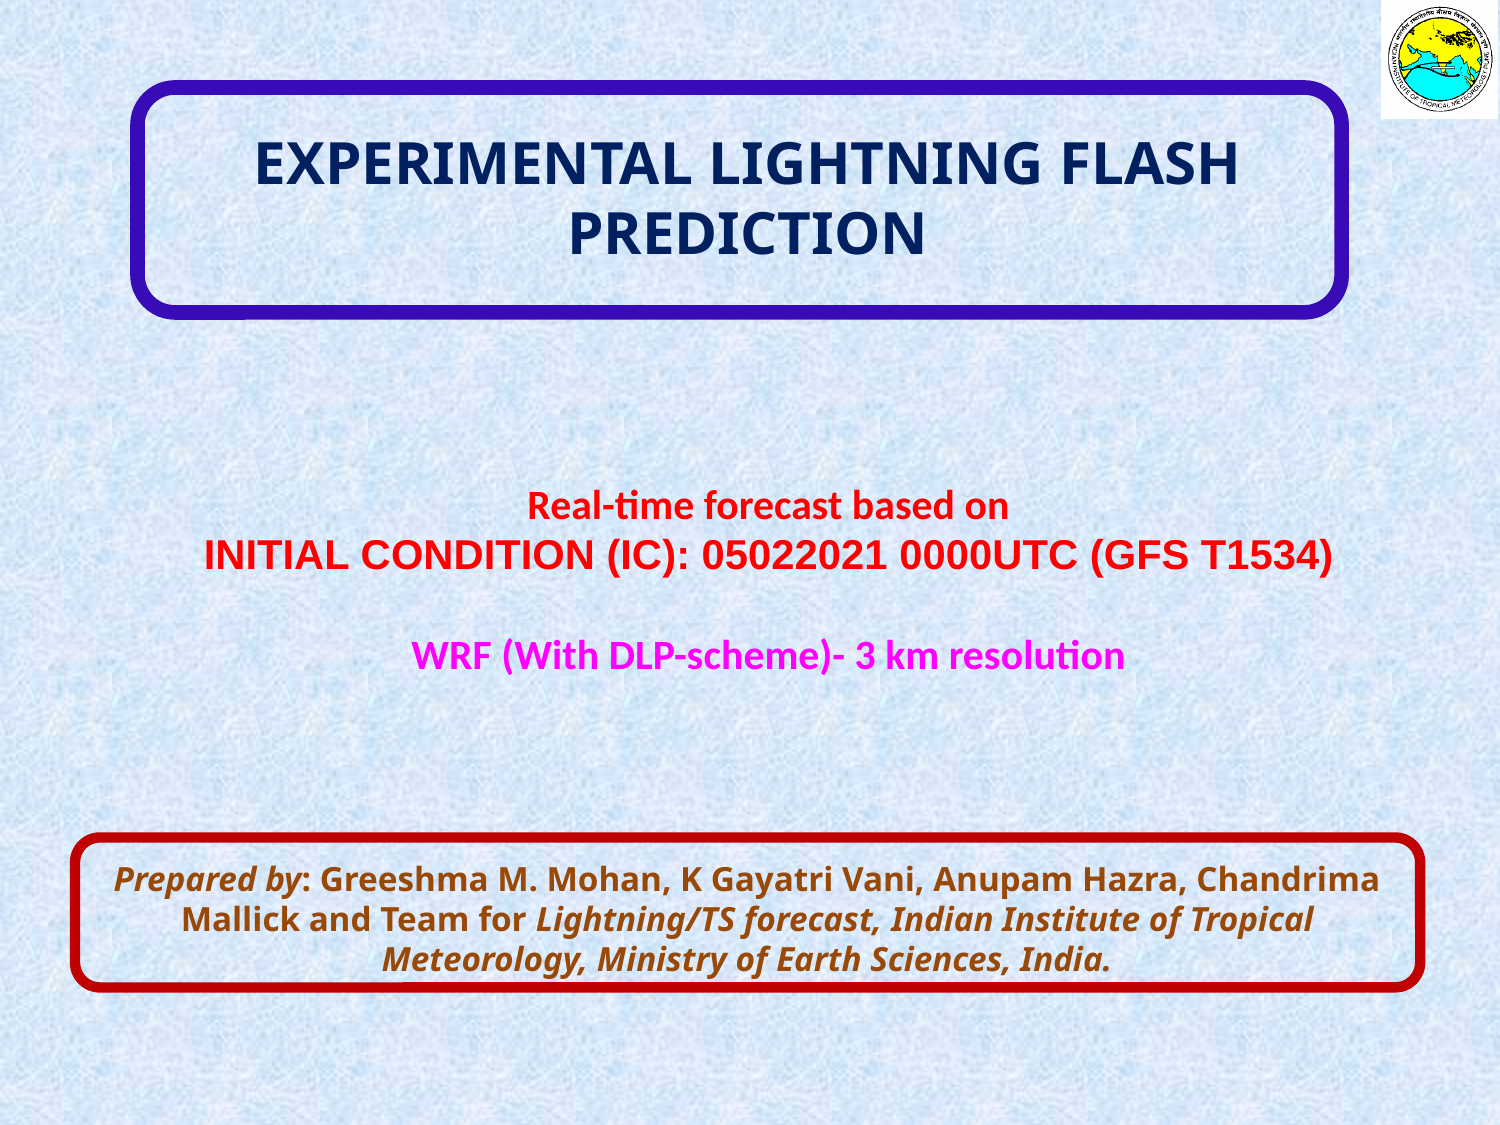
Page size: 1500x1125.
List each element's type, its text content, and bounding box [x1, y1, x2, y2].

text_box Real-time forecast based on INITIAL CONDITION (IC): 05022021 0000UTC (GFS T1534) WRF (With DLP-scheme)- 3 km resolution [87, 470, 1450, 686]
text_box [137, 87, 1357, 313]
picture [0, 0, 1500, 1125]
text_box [62, 837, 1433, 988]
